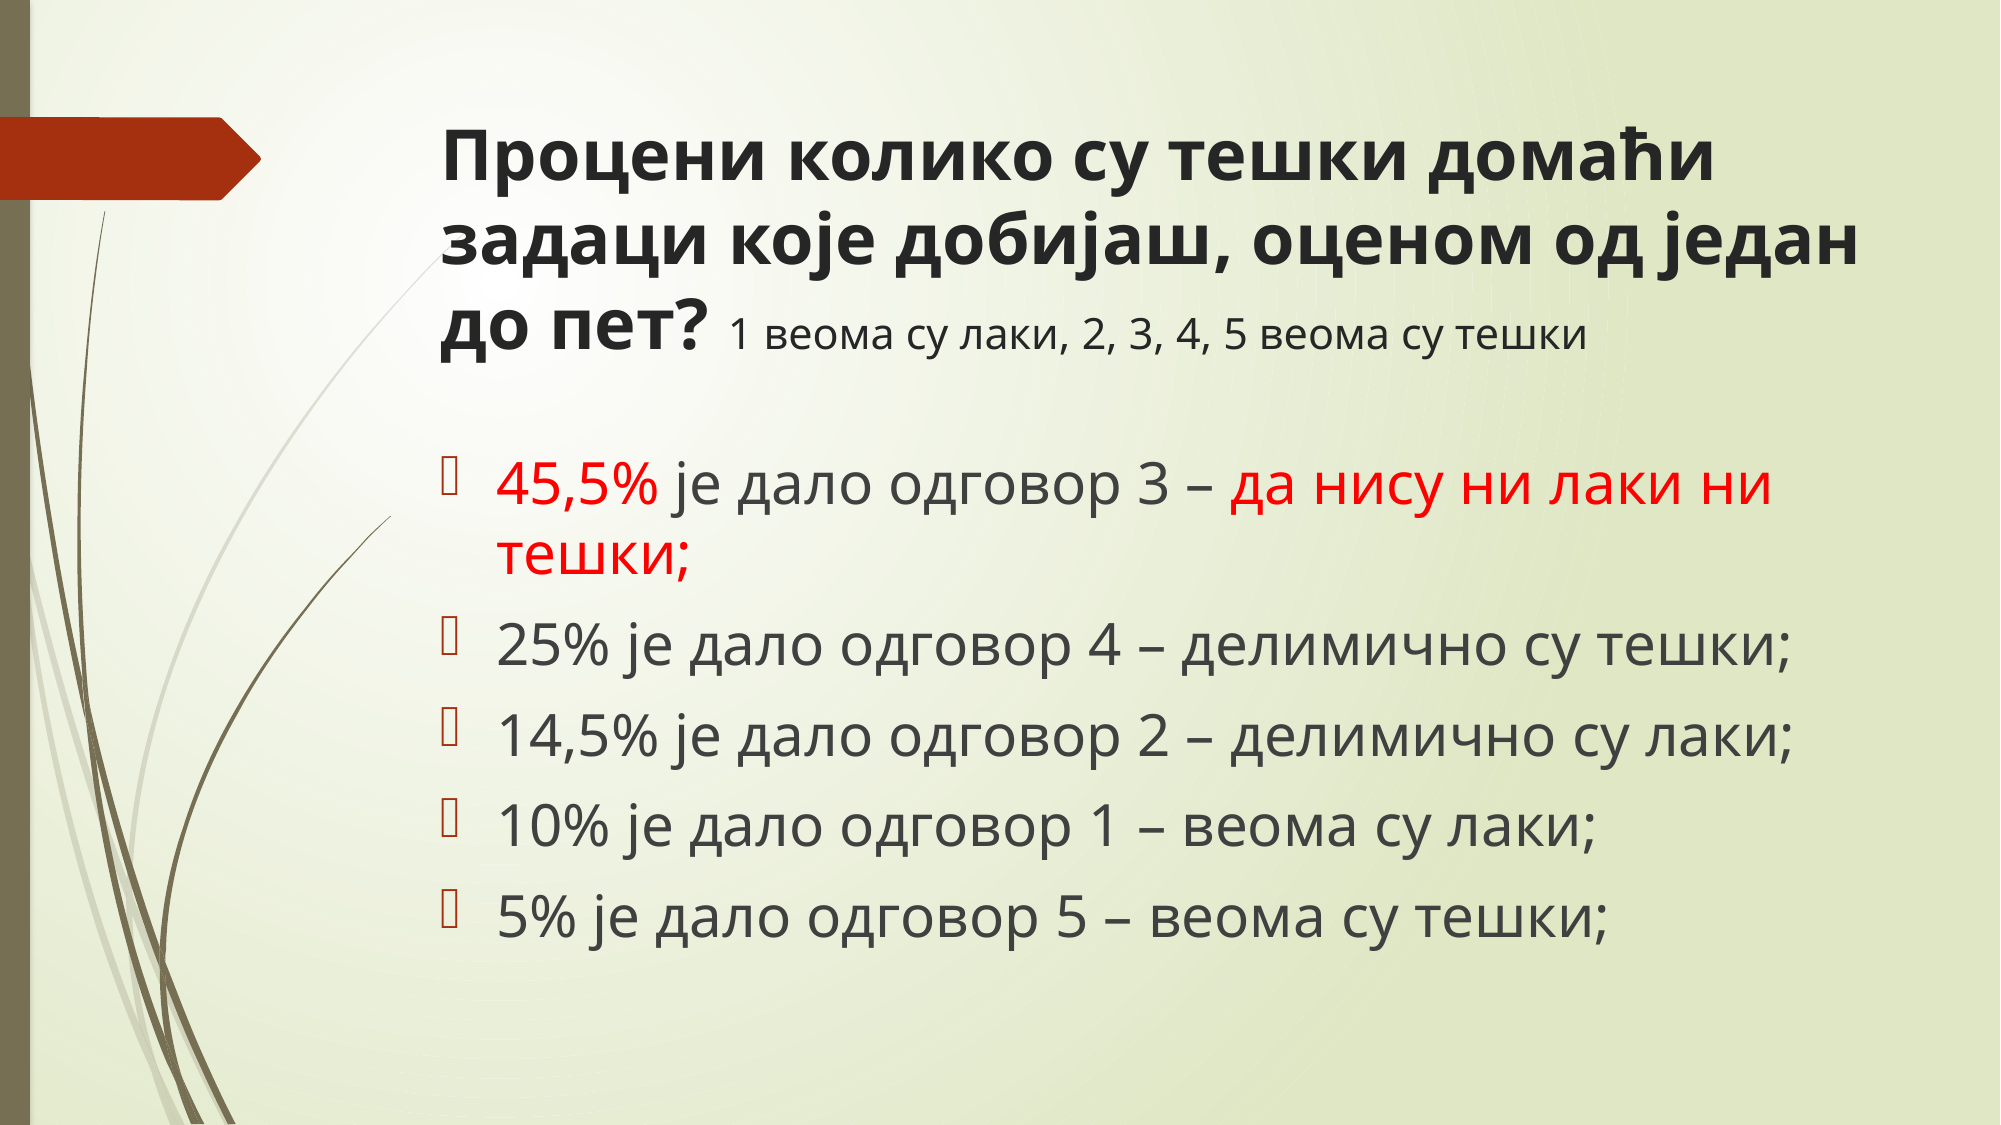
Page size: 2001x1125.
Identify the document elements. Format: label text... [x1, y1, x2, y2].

title Процени колико су тешки домаћи задаци које добијаш, оценом од један до пет? 1 веома су лаки, 2, 3, 4, 5 веома су тешки [425, 102, 1888, 427]
list 45,5% је дало одговор 3 – да нису ни лаки ни тешки; 25% је дало одговор 4 – делимично су тешки; 14,5% је дало одговор 2 – делимично су лаки; 10% је дало одговор 1 – веома су лаки; 5% је дало одговор 5 – веома су тешки; [424, 438, 1888, 1059]
